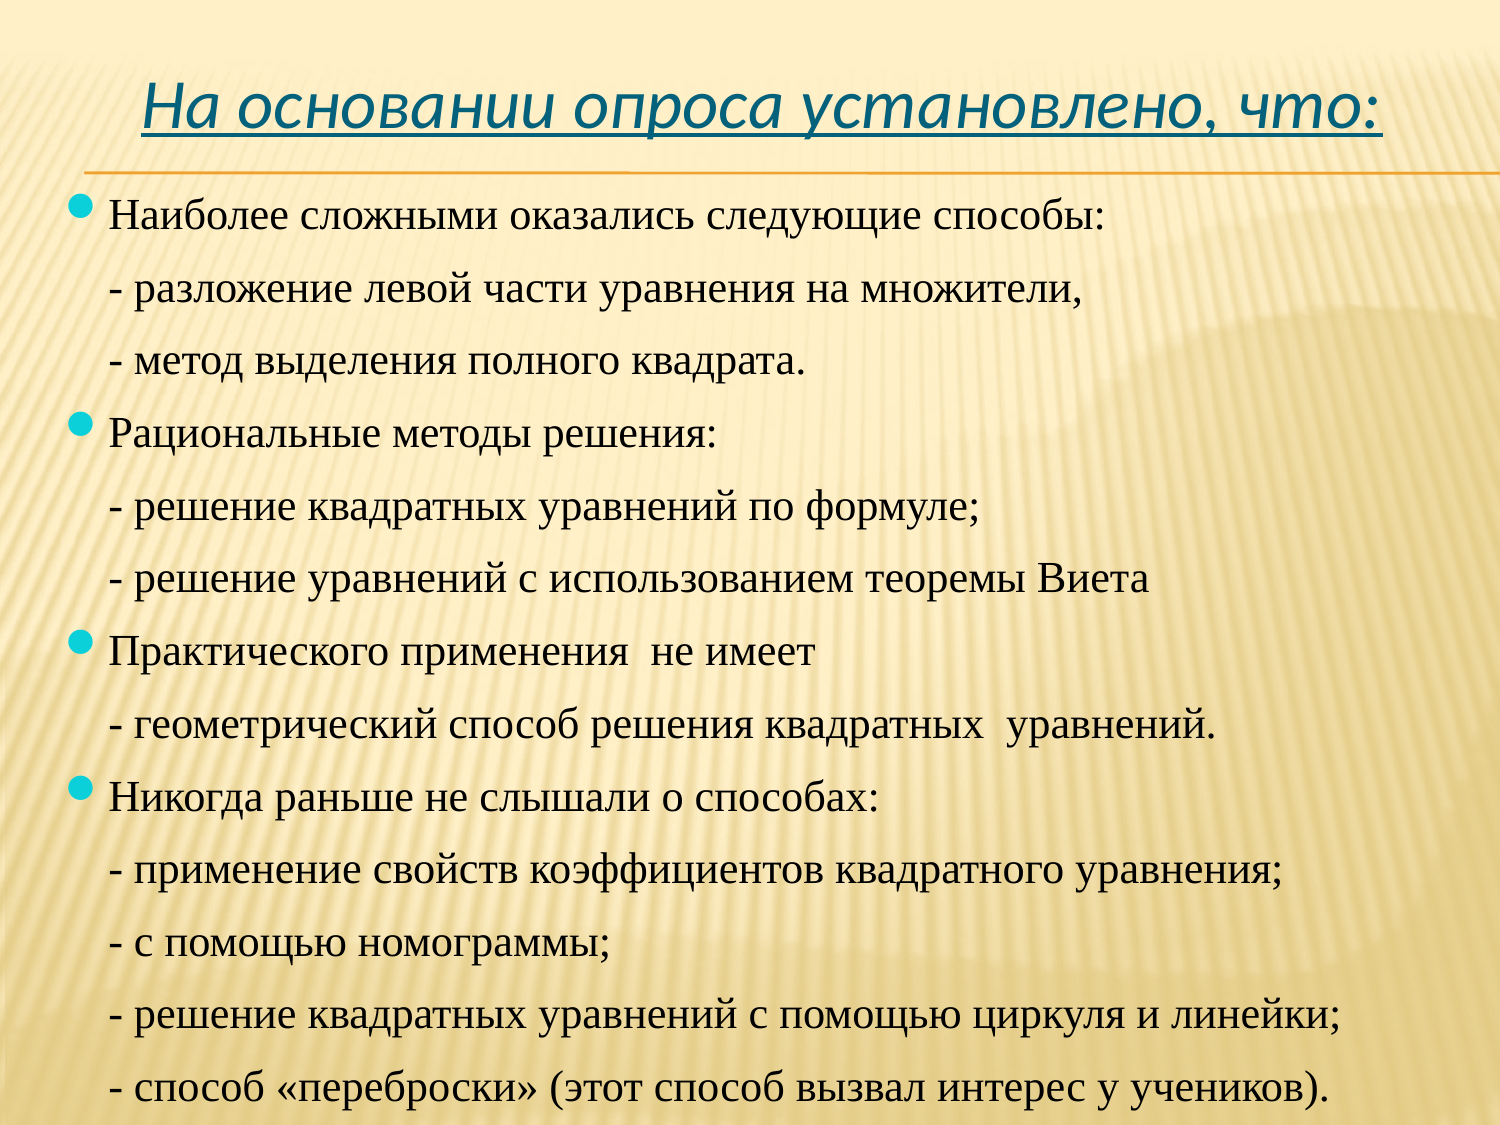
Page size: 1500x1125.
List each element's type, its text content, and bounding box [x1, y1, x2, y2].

list На основании опроса установлено, что: Наиболее сложными оказались следующие способы: - разложение левой части уравнения на множители, - метод выделения полного квадрата. Рациональные методы решения: - решение квадратных уравнений по формуле; - решение уравнений с использованием теоремы Виета Практического применения не имеет - геометрический способ решения квадратных уравнений. Никогда раньше не слышали о способах: - применение свойств коэффициентов квадратного уравнения; - с помощью номограммы; - решение квадратных уравнений с помощью циркуля и линейки; - способ «переброски» (этот способ вызвал интерес у учеников). [50, 50, 1475, 1125]
